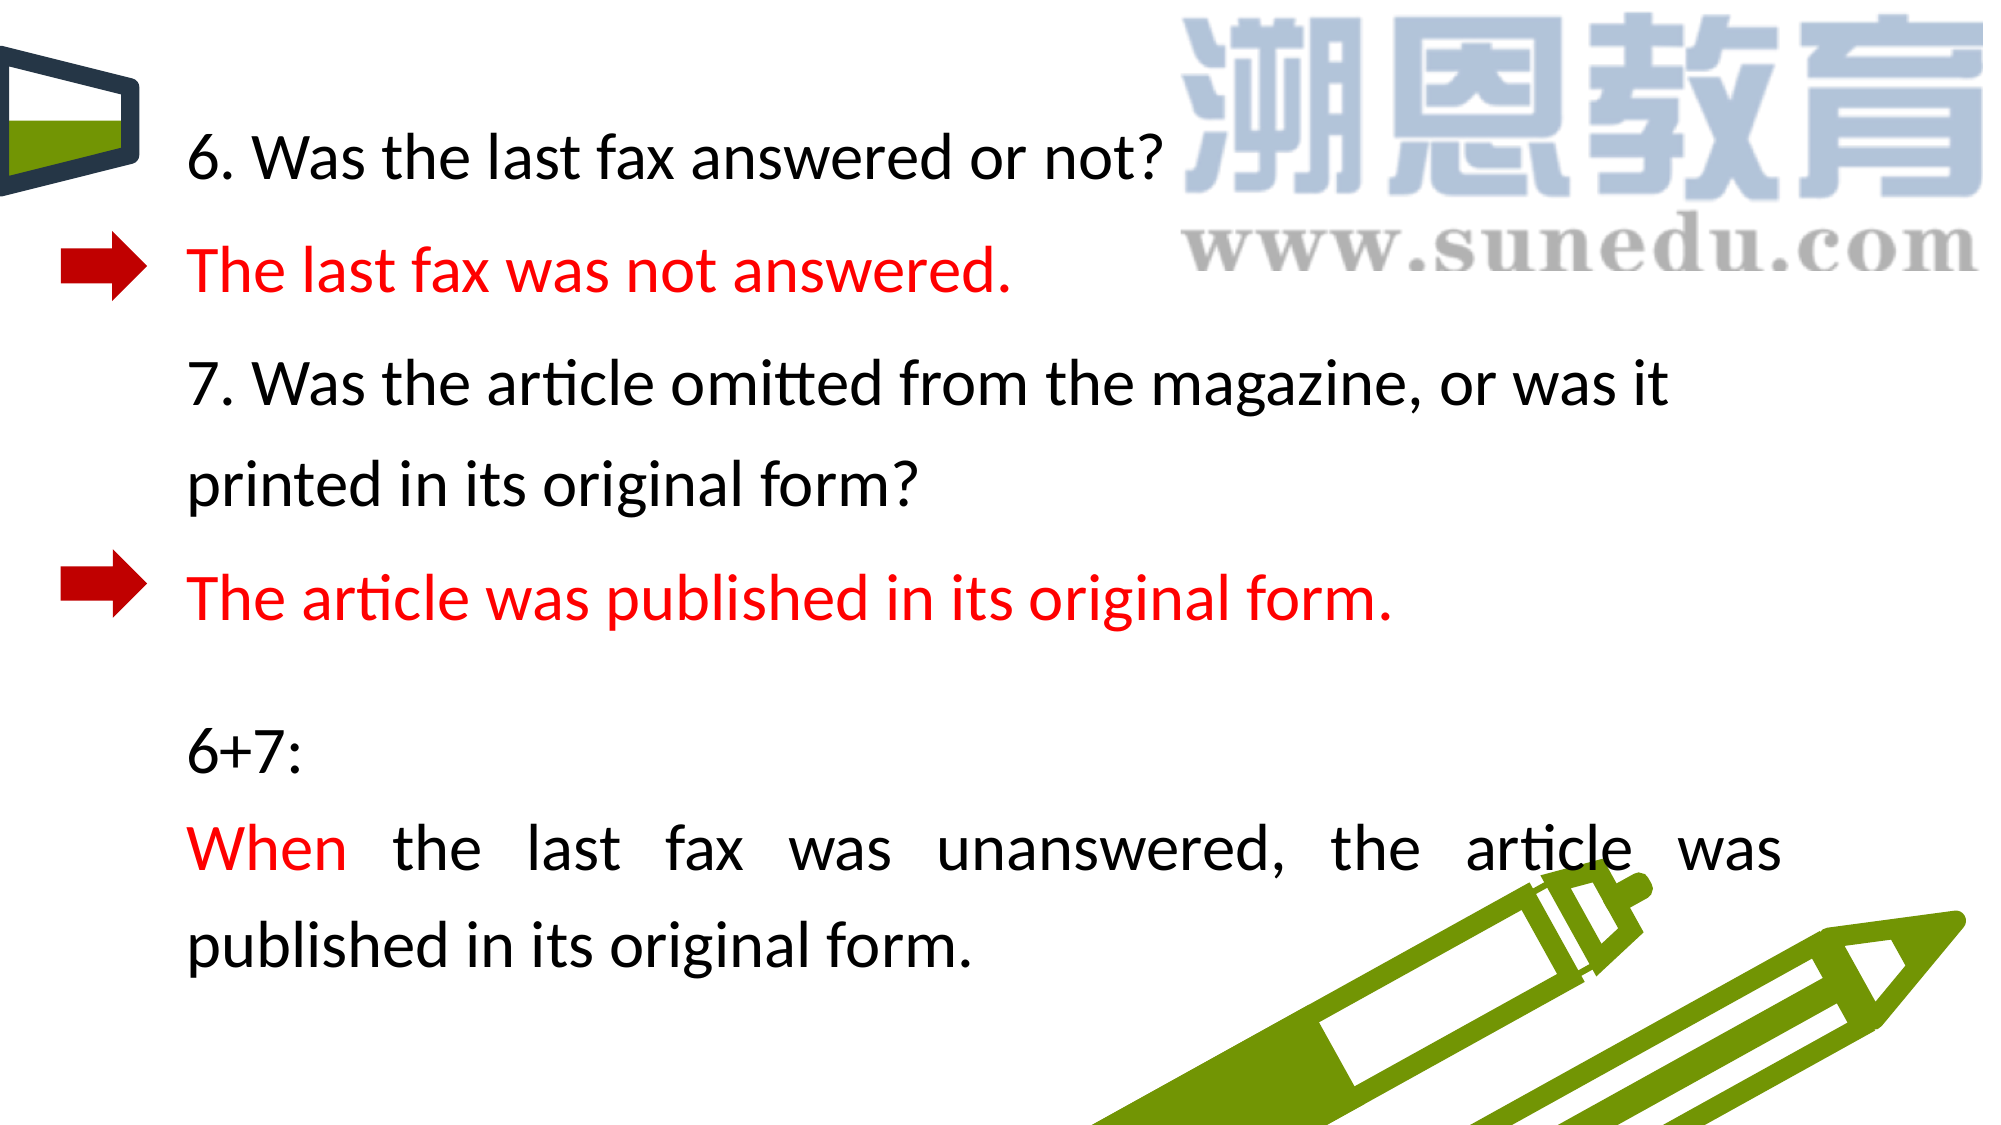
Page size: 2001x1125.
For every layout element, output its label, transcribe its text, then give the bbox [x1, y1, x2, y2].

text_box 6. Was the last fax answered or not? The last fax was not answered. 7. Was the article omitted from the magazine, or was it printed in its original form? The article was published in its original form. [171, 84, 1829, 647]
text_box 6+7: When the last fax was unanswered, the article was published in its original form. [171, 681, 1799, 1013]
picture [1178, 10, 1983, 271]
text_box [59, 228, 149, 304]
text_box [59, 546, 149, 621]
